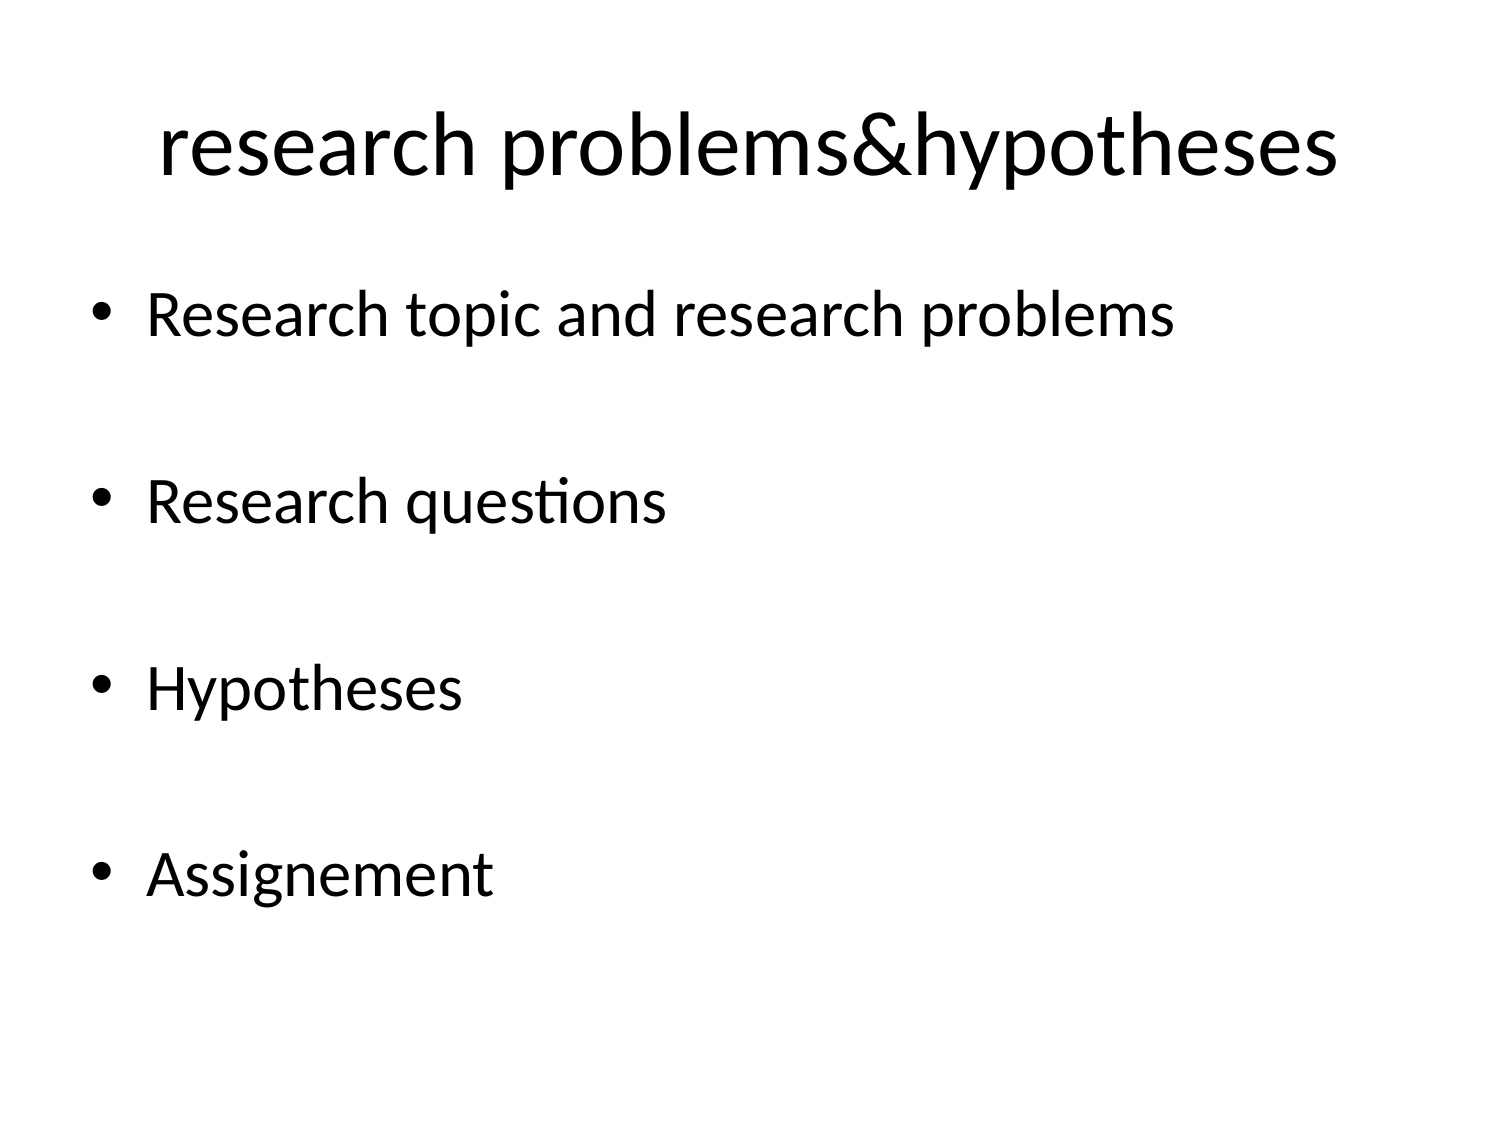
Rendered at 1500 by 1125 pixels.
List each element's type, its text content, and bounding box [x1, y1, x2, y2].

list Research topic and research problems Research questions Hypotheses Assignement [75, 262, 1425, 1005]
title research problems&hypotheses [75, 45, 1425, 233]
